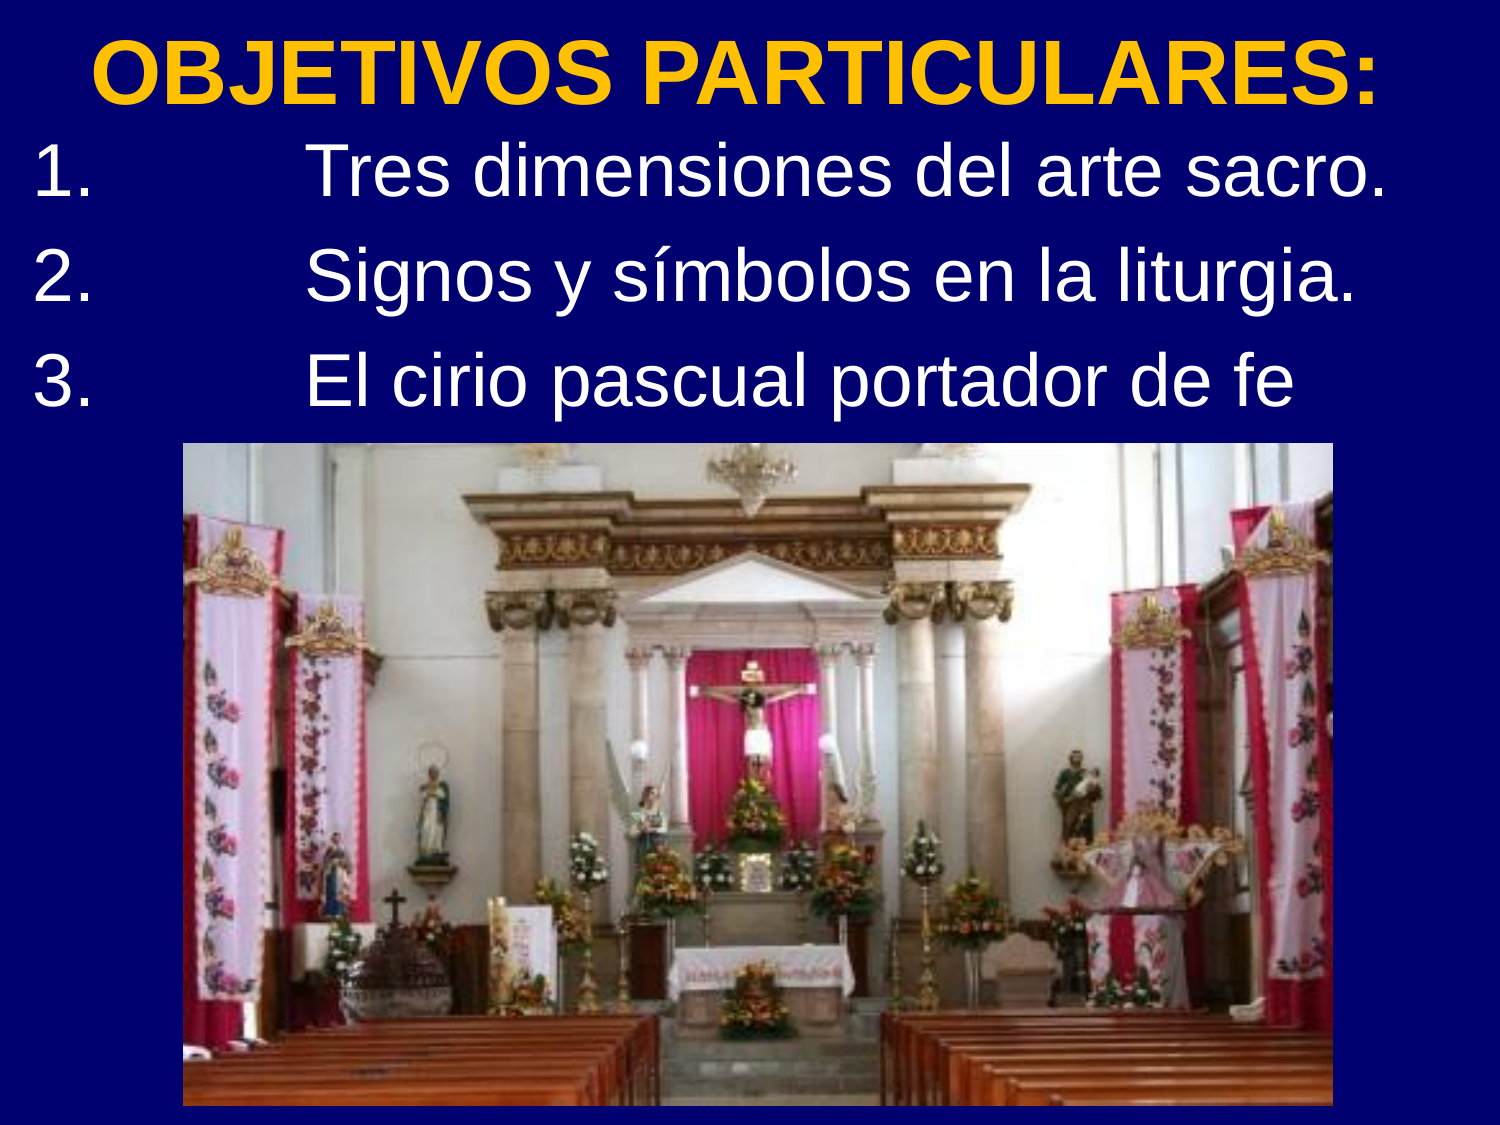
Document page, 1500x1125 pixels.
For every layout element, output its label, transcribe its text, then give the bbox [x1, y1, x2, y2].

list Tres dimensiones del arte sacro. Signos y símbolos en la liturgia. El cirio pascual portador de fe [17, 113, 1471, 445]
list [182, 443, 1334, 1107]
title OBJETIVOS PARTICULARES: [75, 0, 1425, 113]
